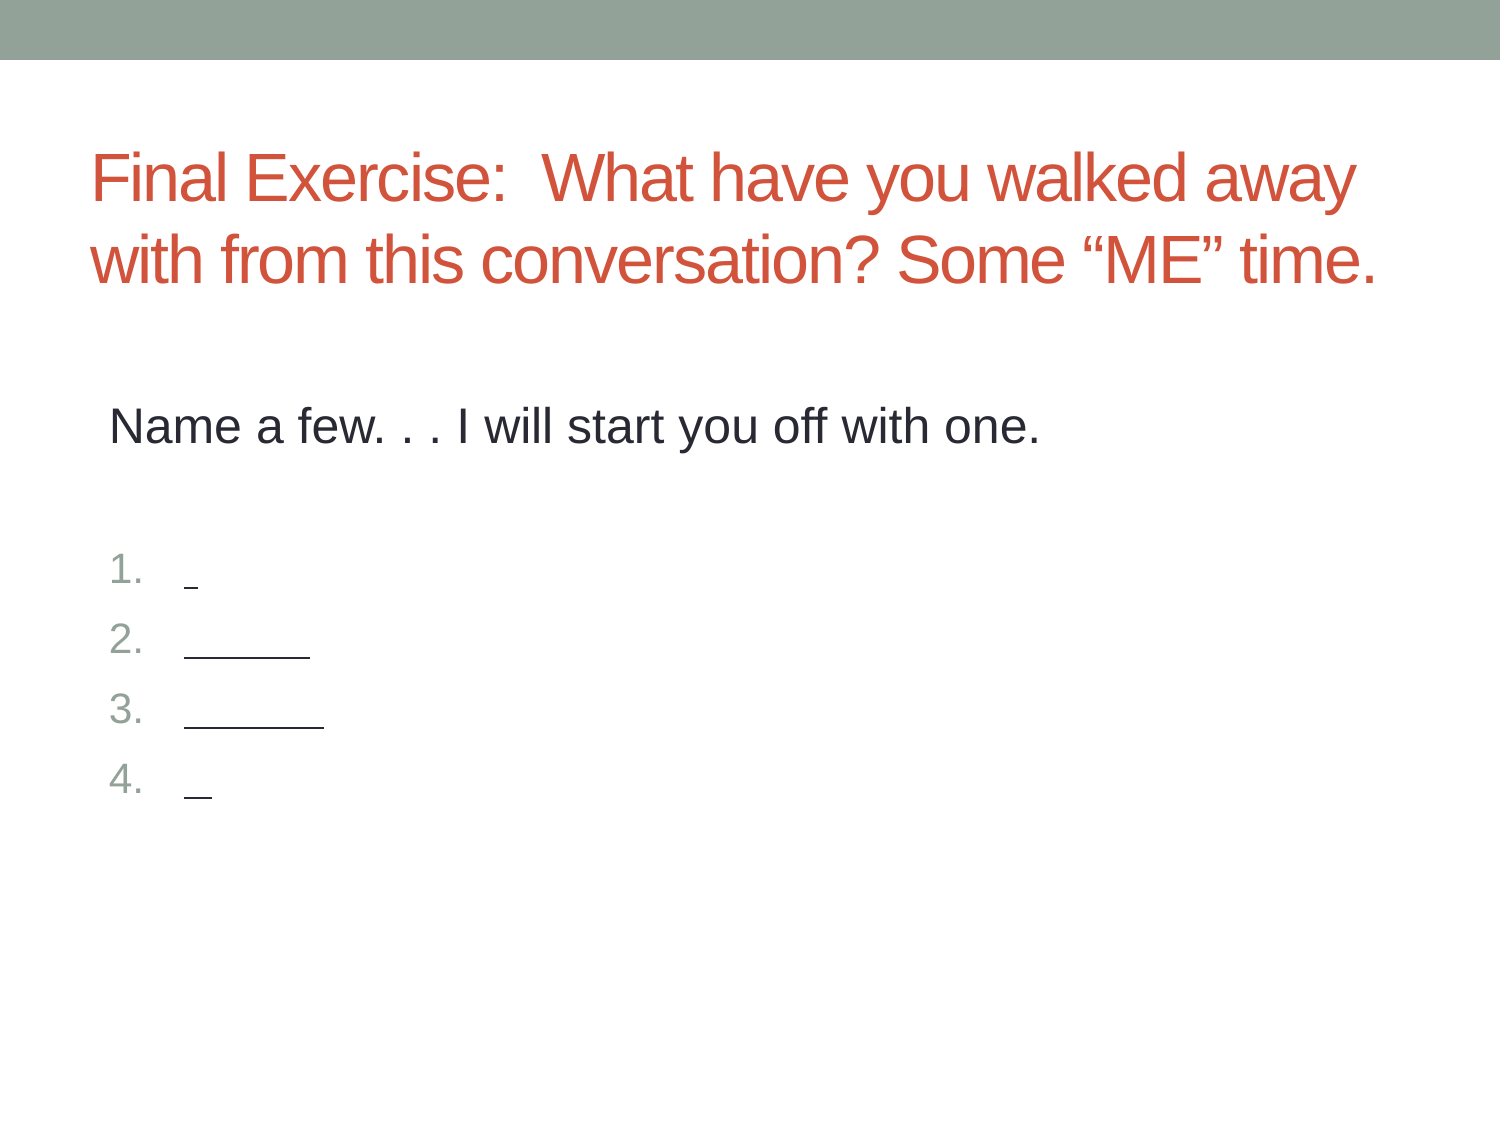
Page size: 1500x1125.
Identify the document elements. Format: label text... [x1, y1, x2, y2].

title Final Exercise: What have you walked away with from this conversation? Some “ME” time. [75, 87, 1425, 343]
list Name a few. . . I will start you off with one. [93, 386, 1363, 1035]
